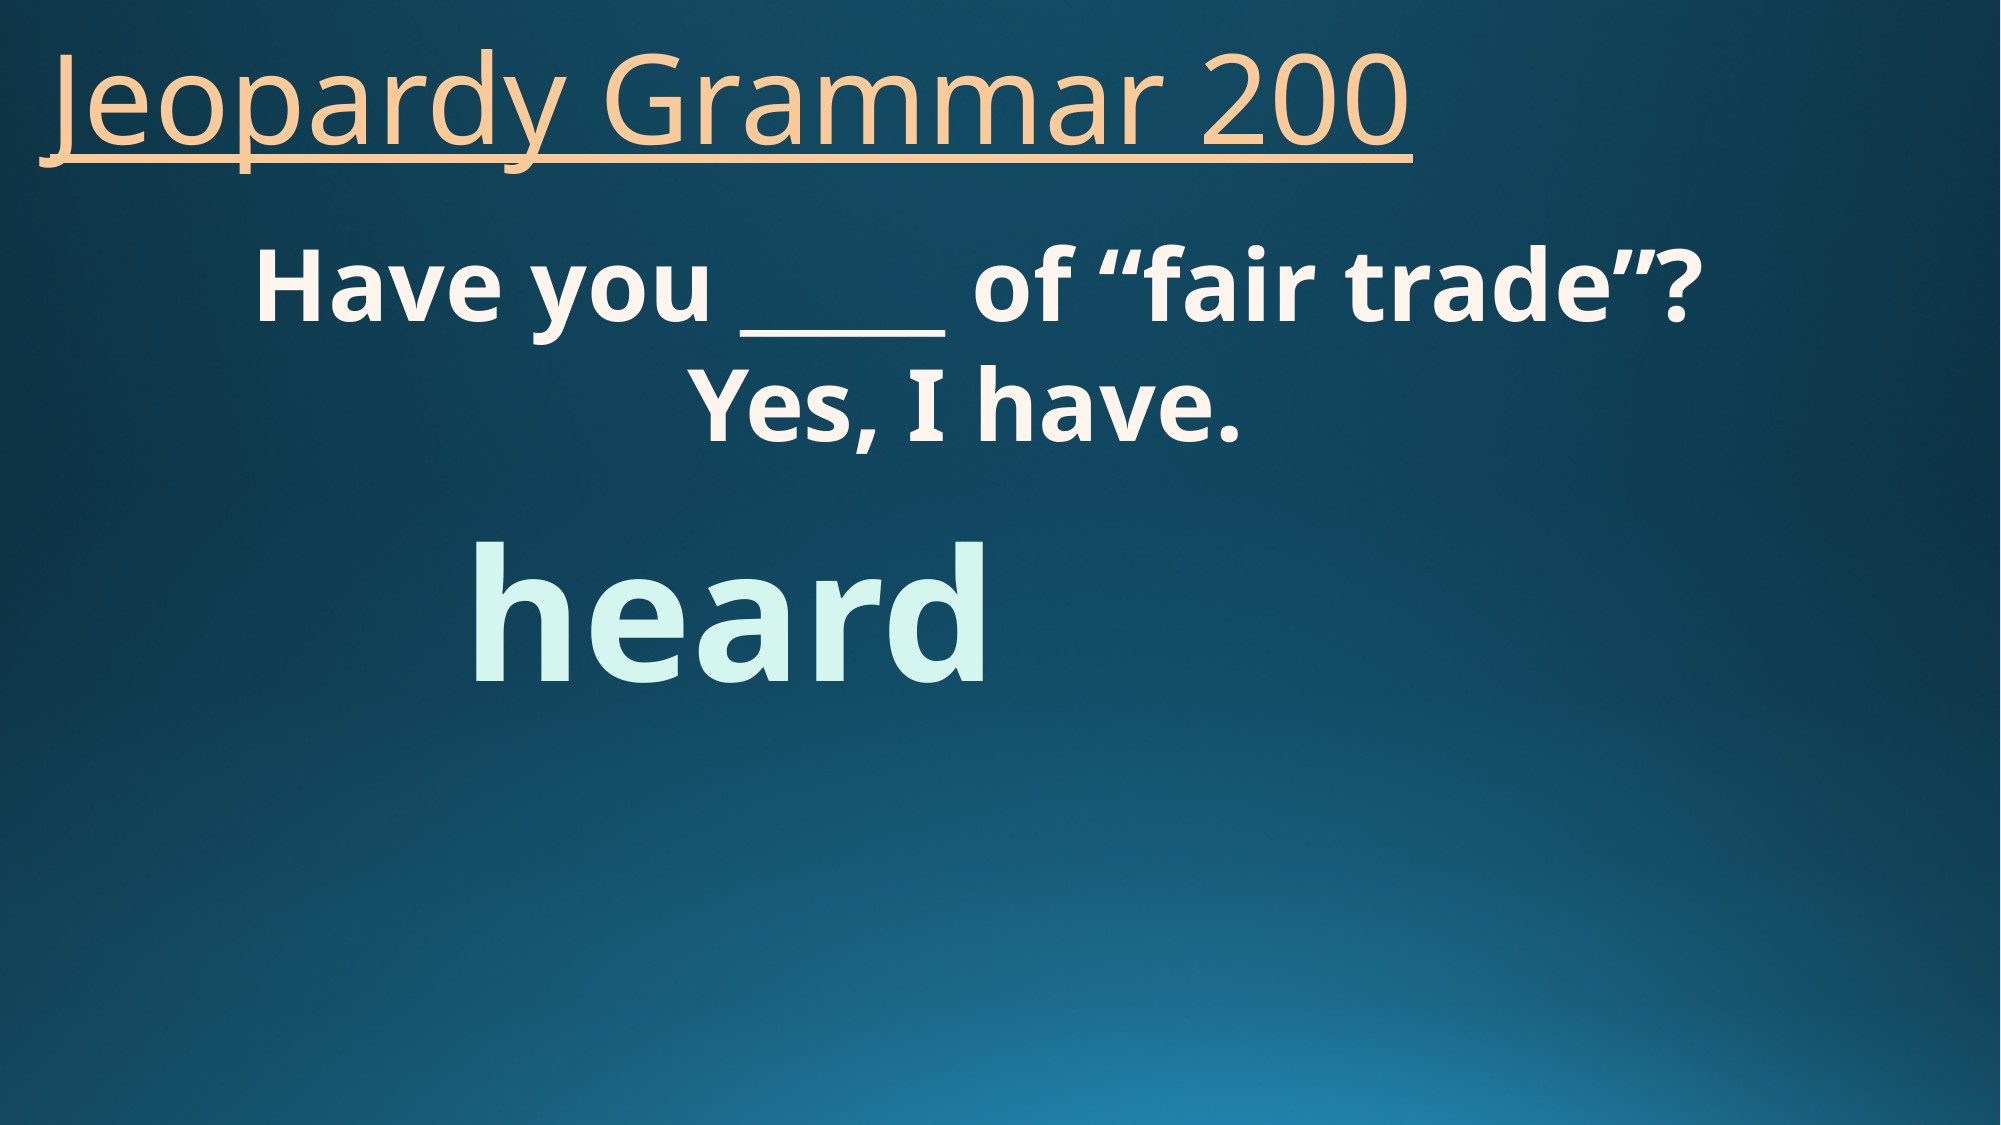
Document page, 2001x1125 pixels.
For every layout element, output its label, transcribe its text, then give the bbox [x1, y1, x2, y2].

text_box Have you _____ of “fair trade”? Yes, I have. [236, 213, 1721, 469]
picture [0, 0, 2001, 1125]
text_box heard [447, 490, 1013, 726]
title Jeopardy Grammar 200 [34, 23, 1974, 173]
